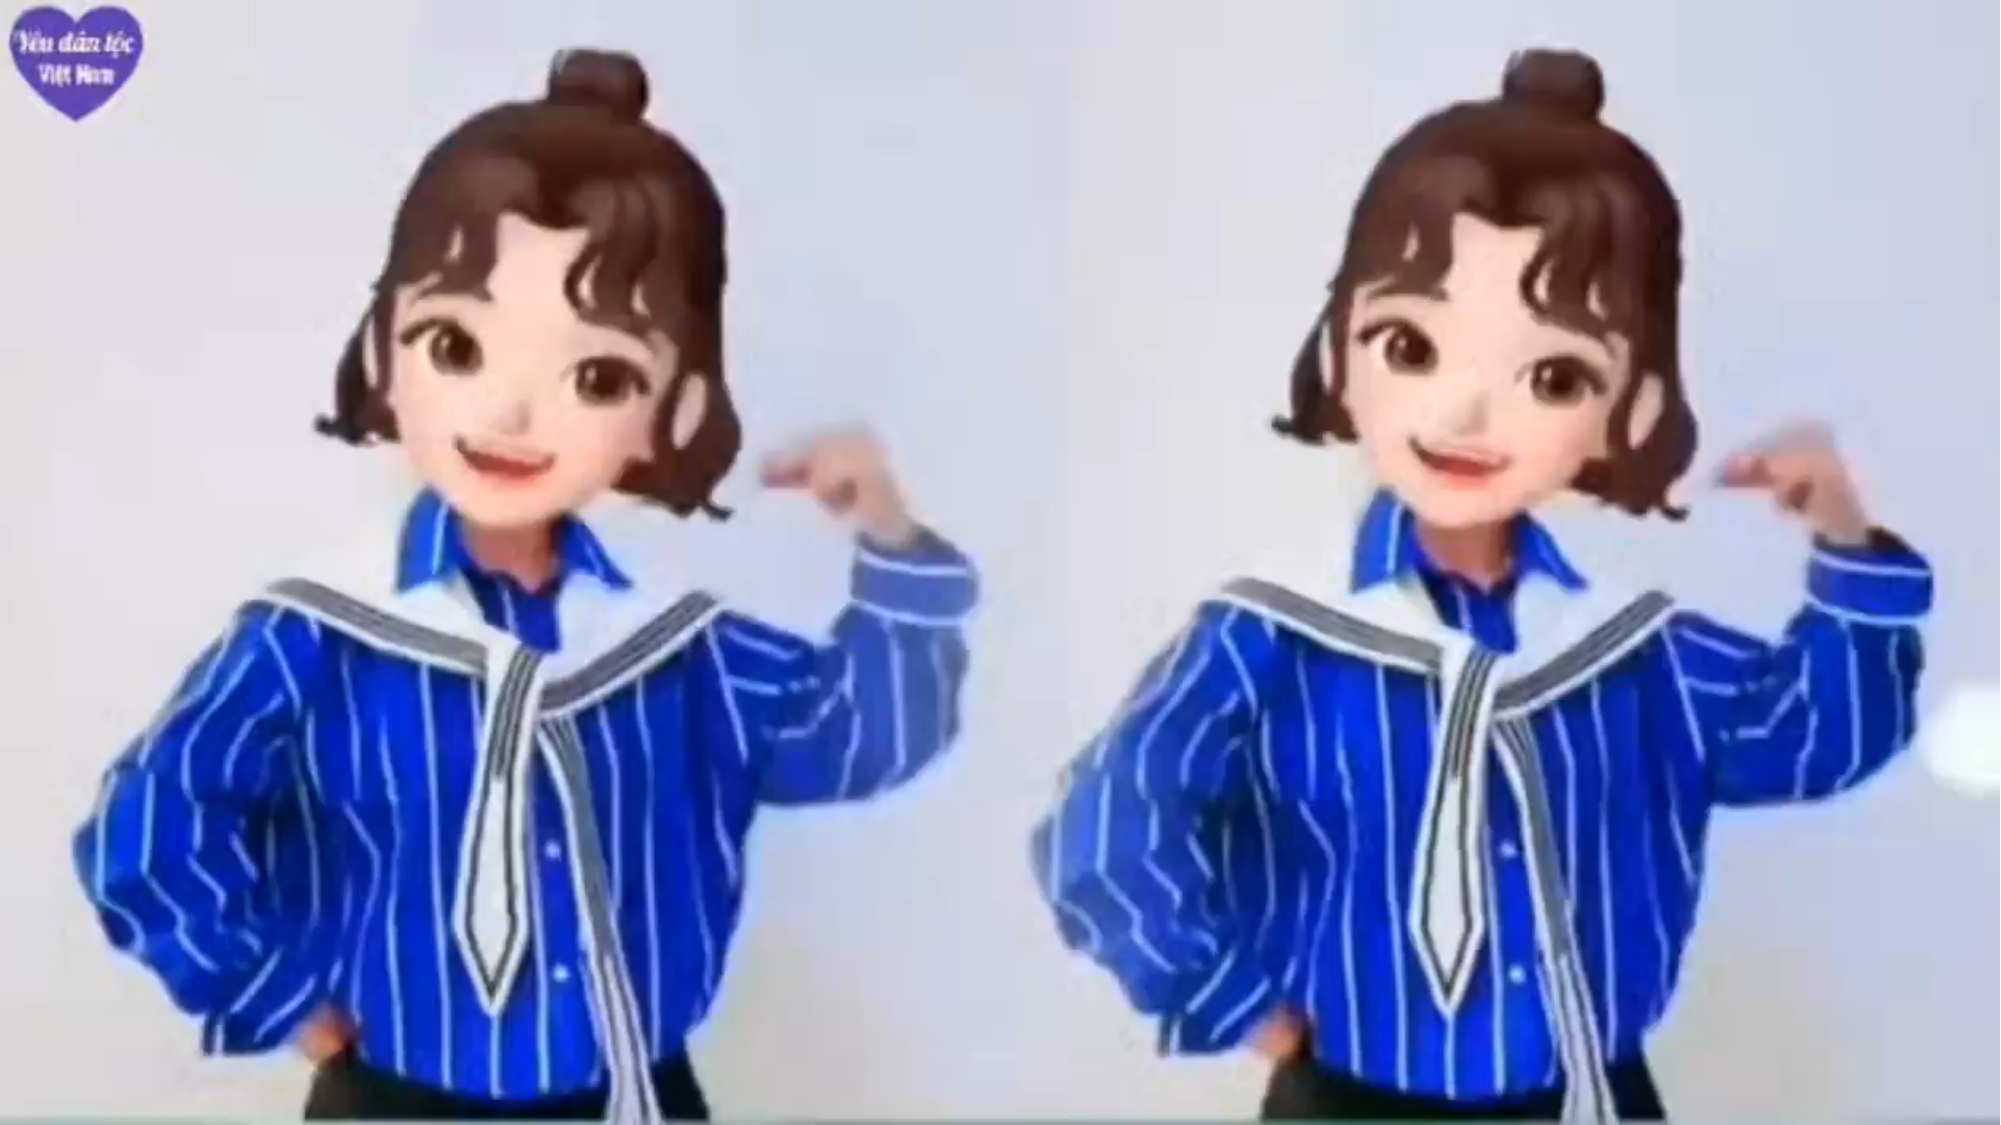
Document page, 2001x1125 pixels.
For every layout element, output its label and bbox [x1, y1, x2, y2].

text_box [0, 0, 2000, 1125]
